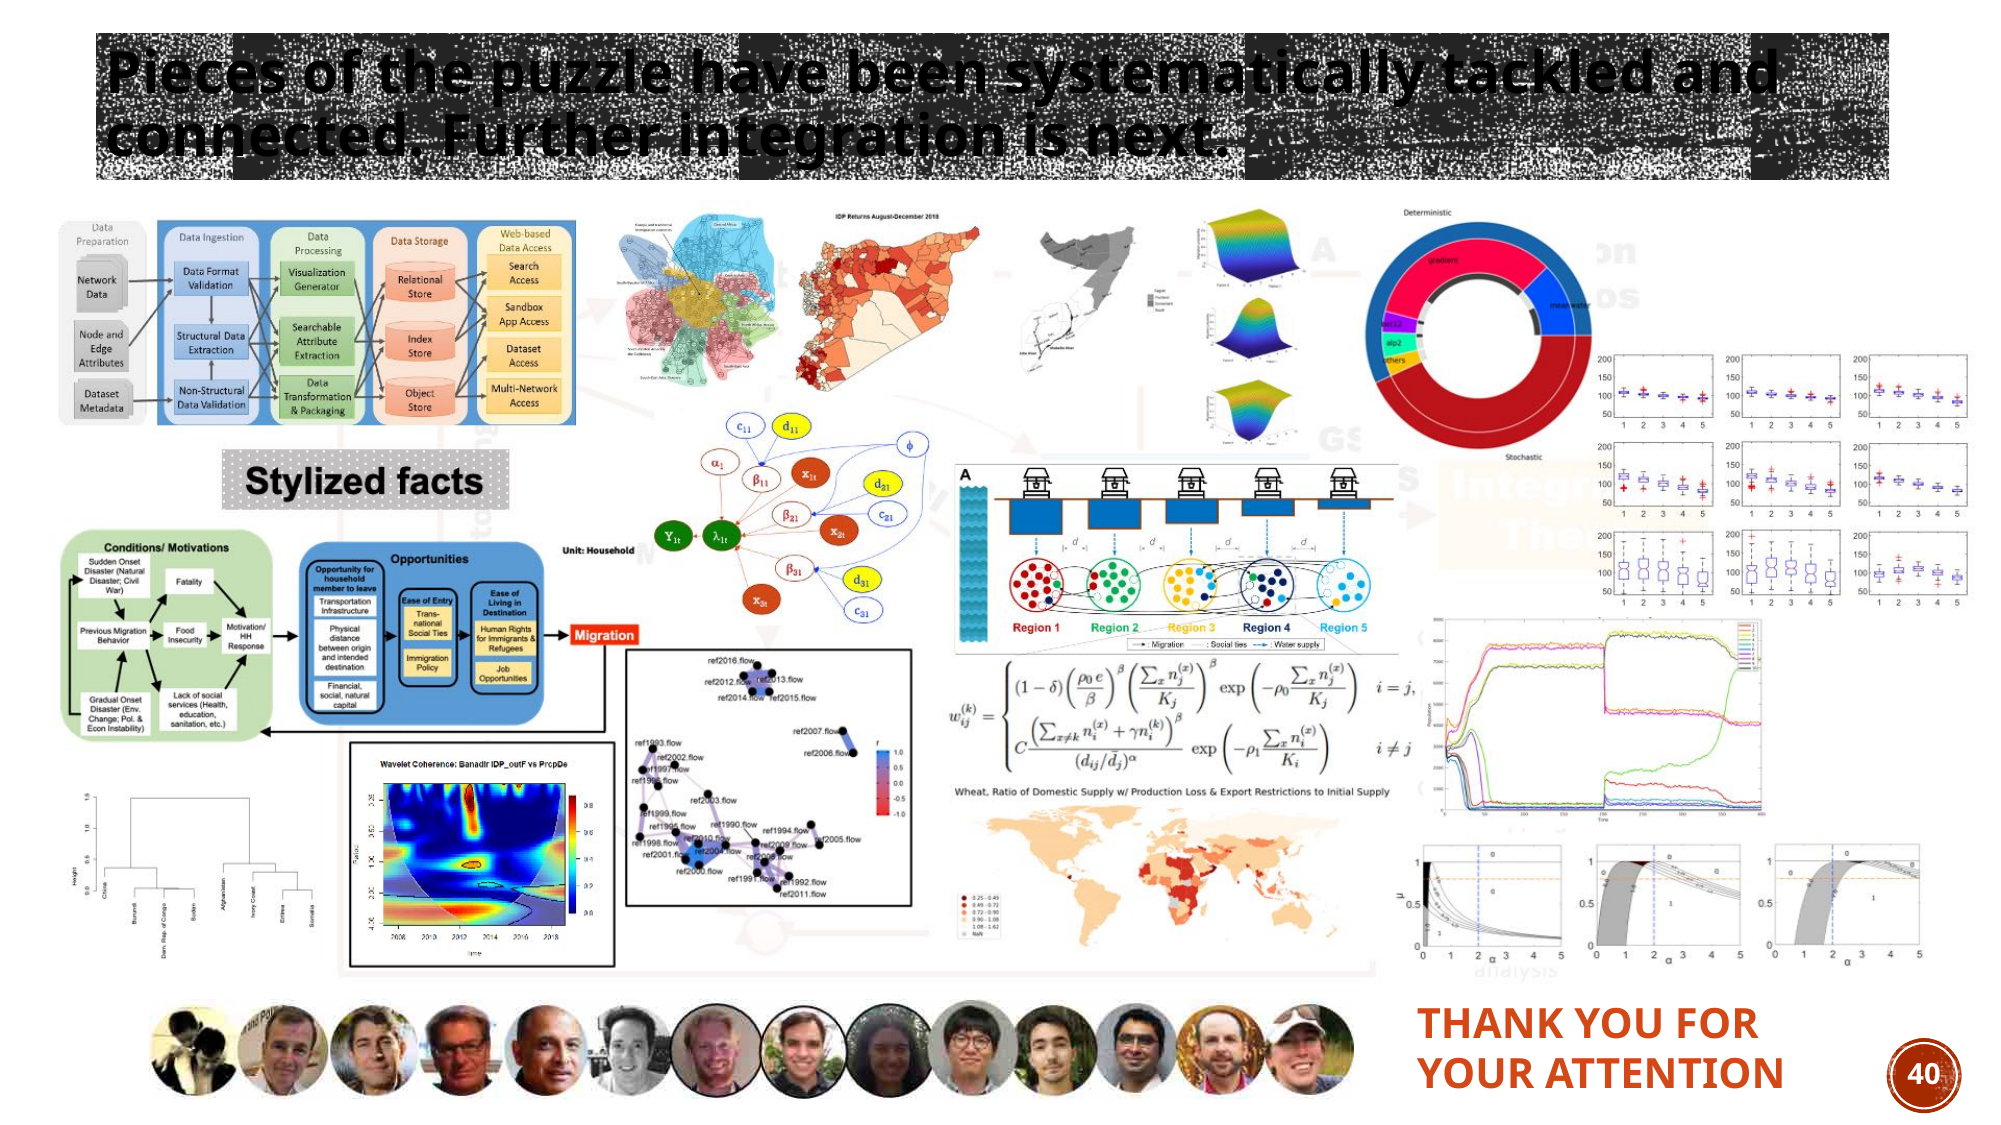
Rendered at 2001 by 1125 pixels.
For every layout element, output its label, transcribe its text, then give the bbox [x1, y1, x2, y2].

text_box Thank you for your attention [1402, 1000, 1829, 1104]
picture [149, 1000, 1354, 1099]
picture [0, 201, 1998, 997]
slide_number 40 [1871, 1045, 1977, 1106]
title Pieces of the puzzle have been systematically tackled and connected. Further integration is next. [90, 37, 1846, 176]
